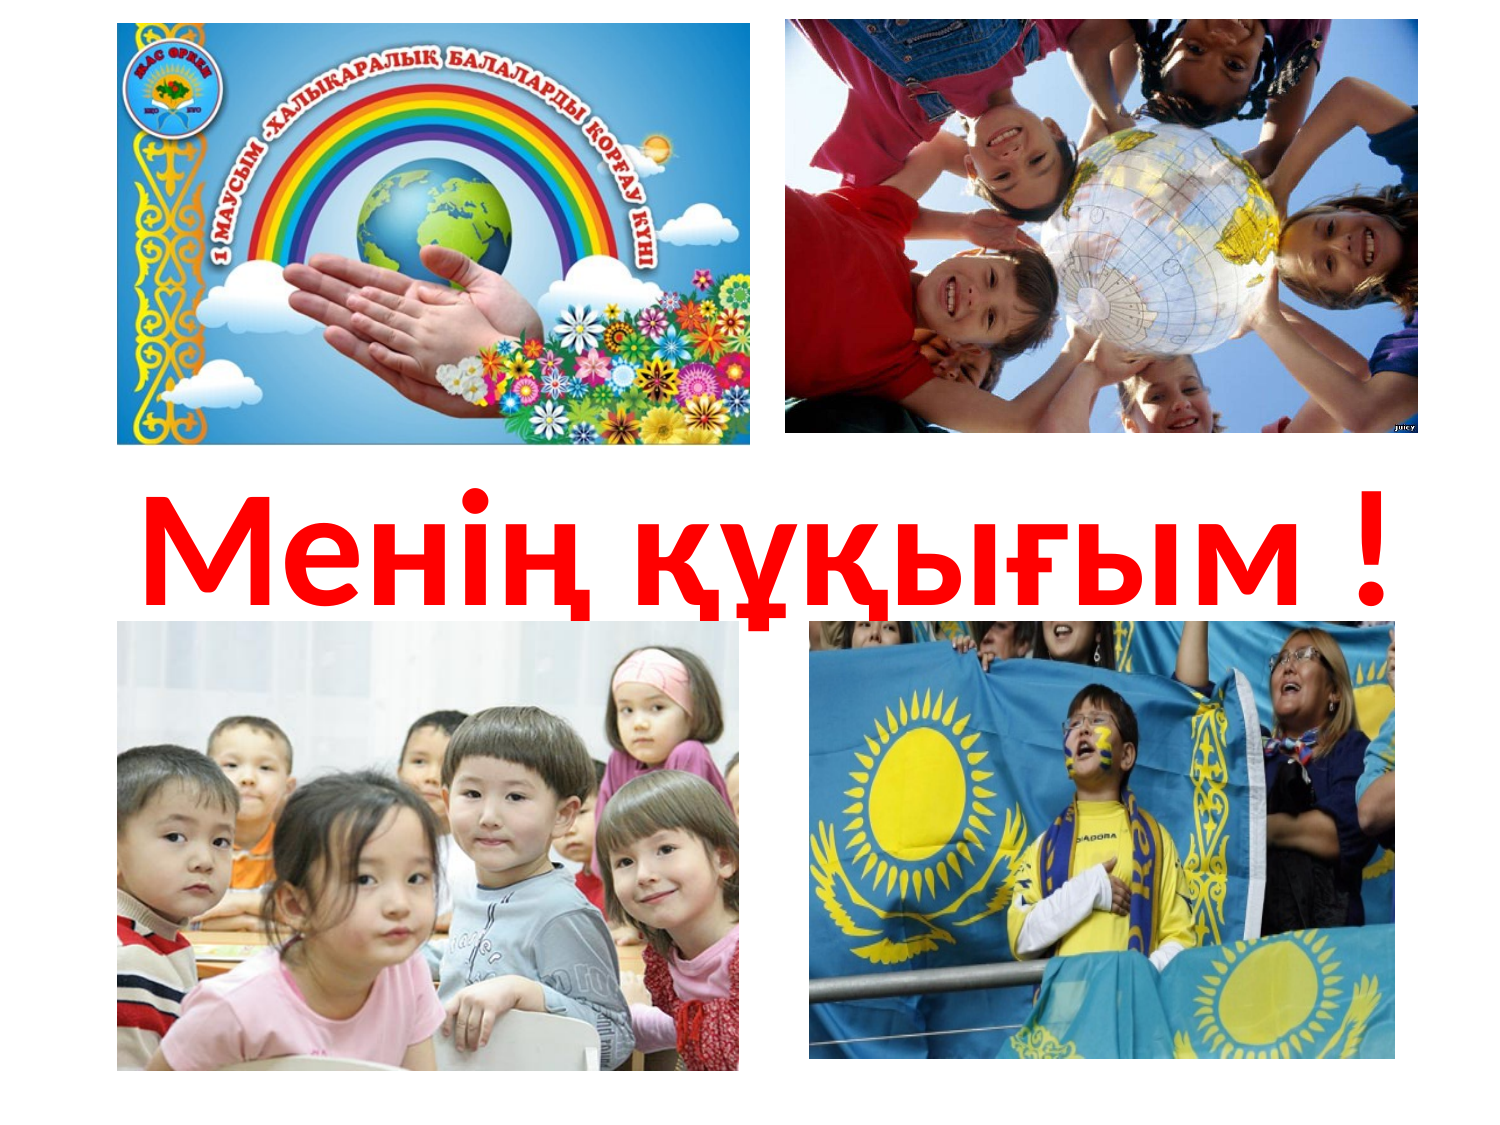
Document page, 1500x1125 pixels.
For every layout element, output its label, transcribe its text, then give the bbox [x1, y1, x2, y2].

picture [808, 621, 1395, 1059]
picture [116, 621, 739, 1071]
title Менің құқығым ! [100, 445, 1436, 633]
picture [116, 23, 751, 446]
picture [785, 18, 1419, 433]
